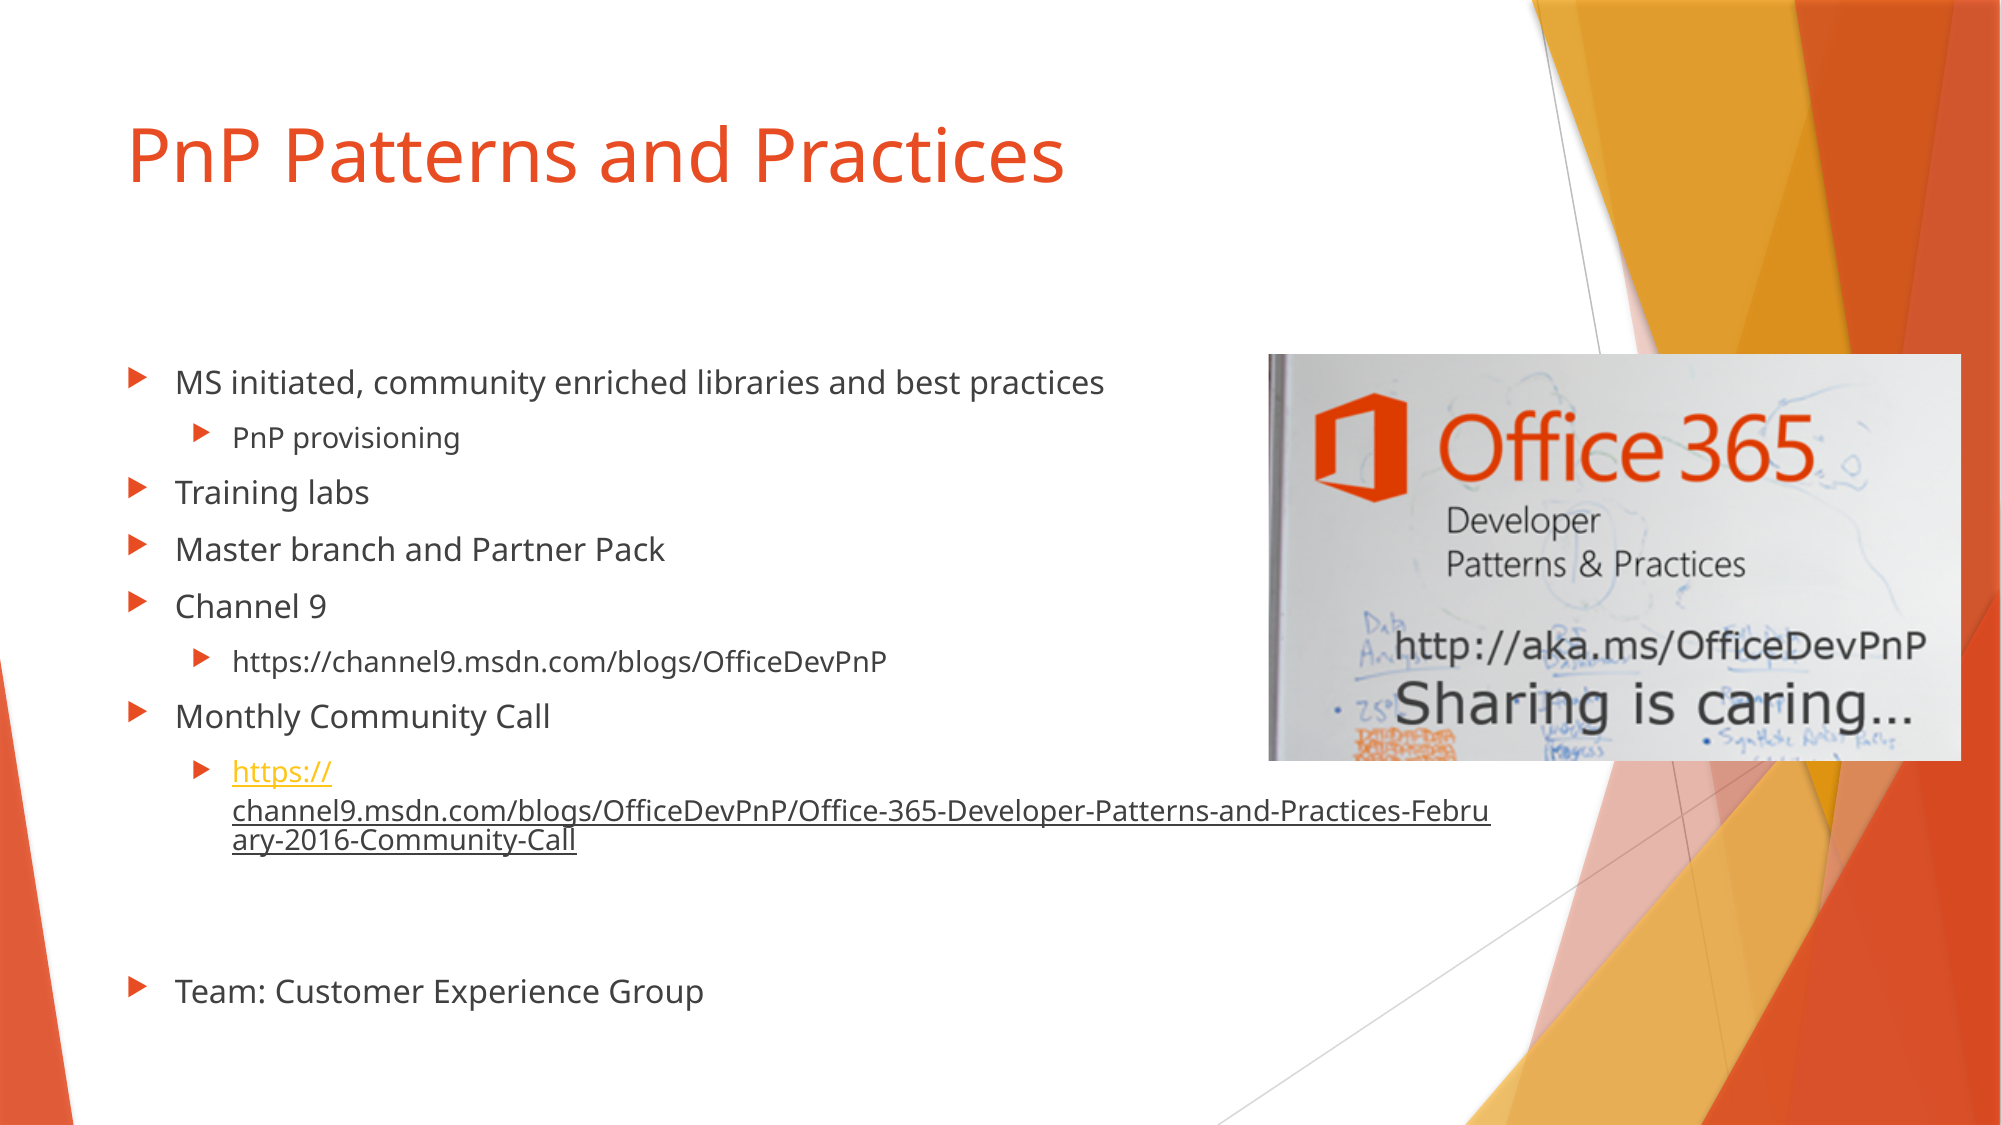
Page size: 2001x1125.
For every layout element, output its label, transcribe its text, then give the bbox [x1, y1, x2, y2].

list MS initiated, community enriched libraries and best practices PnP provisioning Training labs Master branch and Partner Pack Channel 9 https://channel9.msdn.com/blogs/OfficeDevPnP Monthly Community Call https://channel9.msdn.com/blogs/OfficeDevPnP/Office-365-Developer-Patterns-and-Practices-February-2016-Community-Call Team: Customer Experience Group [111, 354, 1522, 992]
title PnP Patterns and Practices [111, 99, 1522, 317]
picture [1268, 353, 1962, 762]
